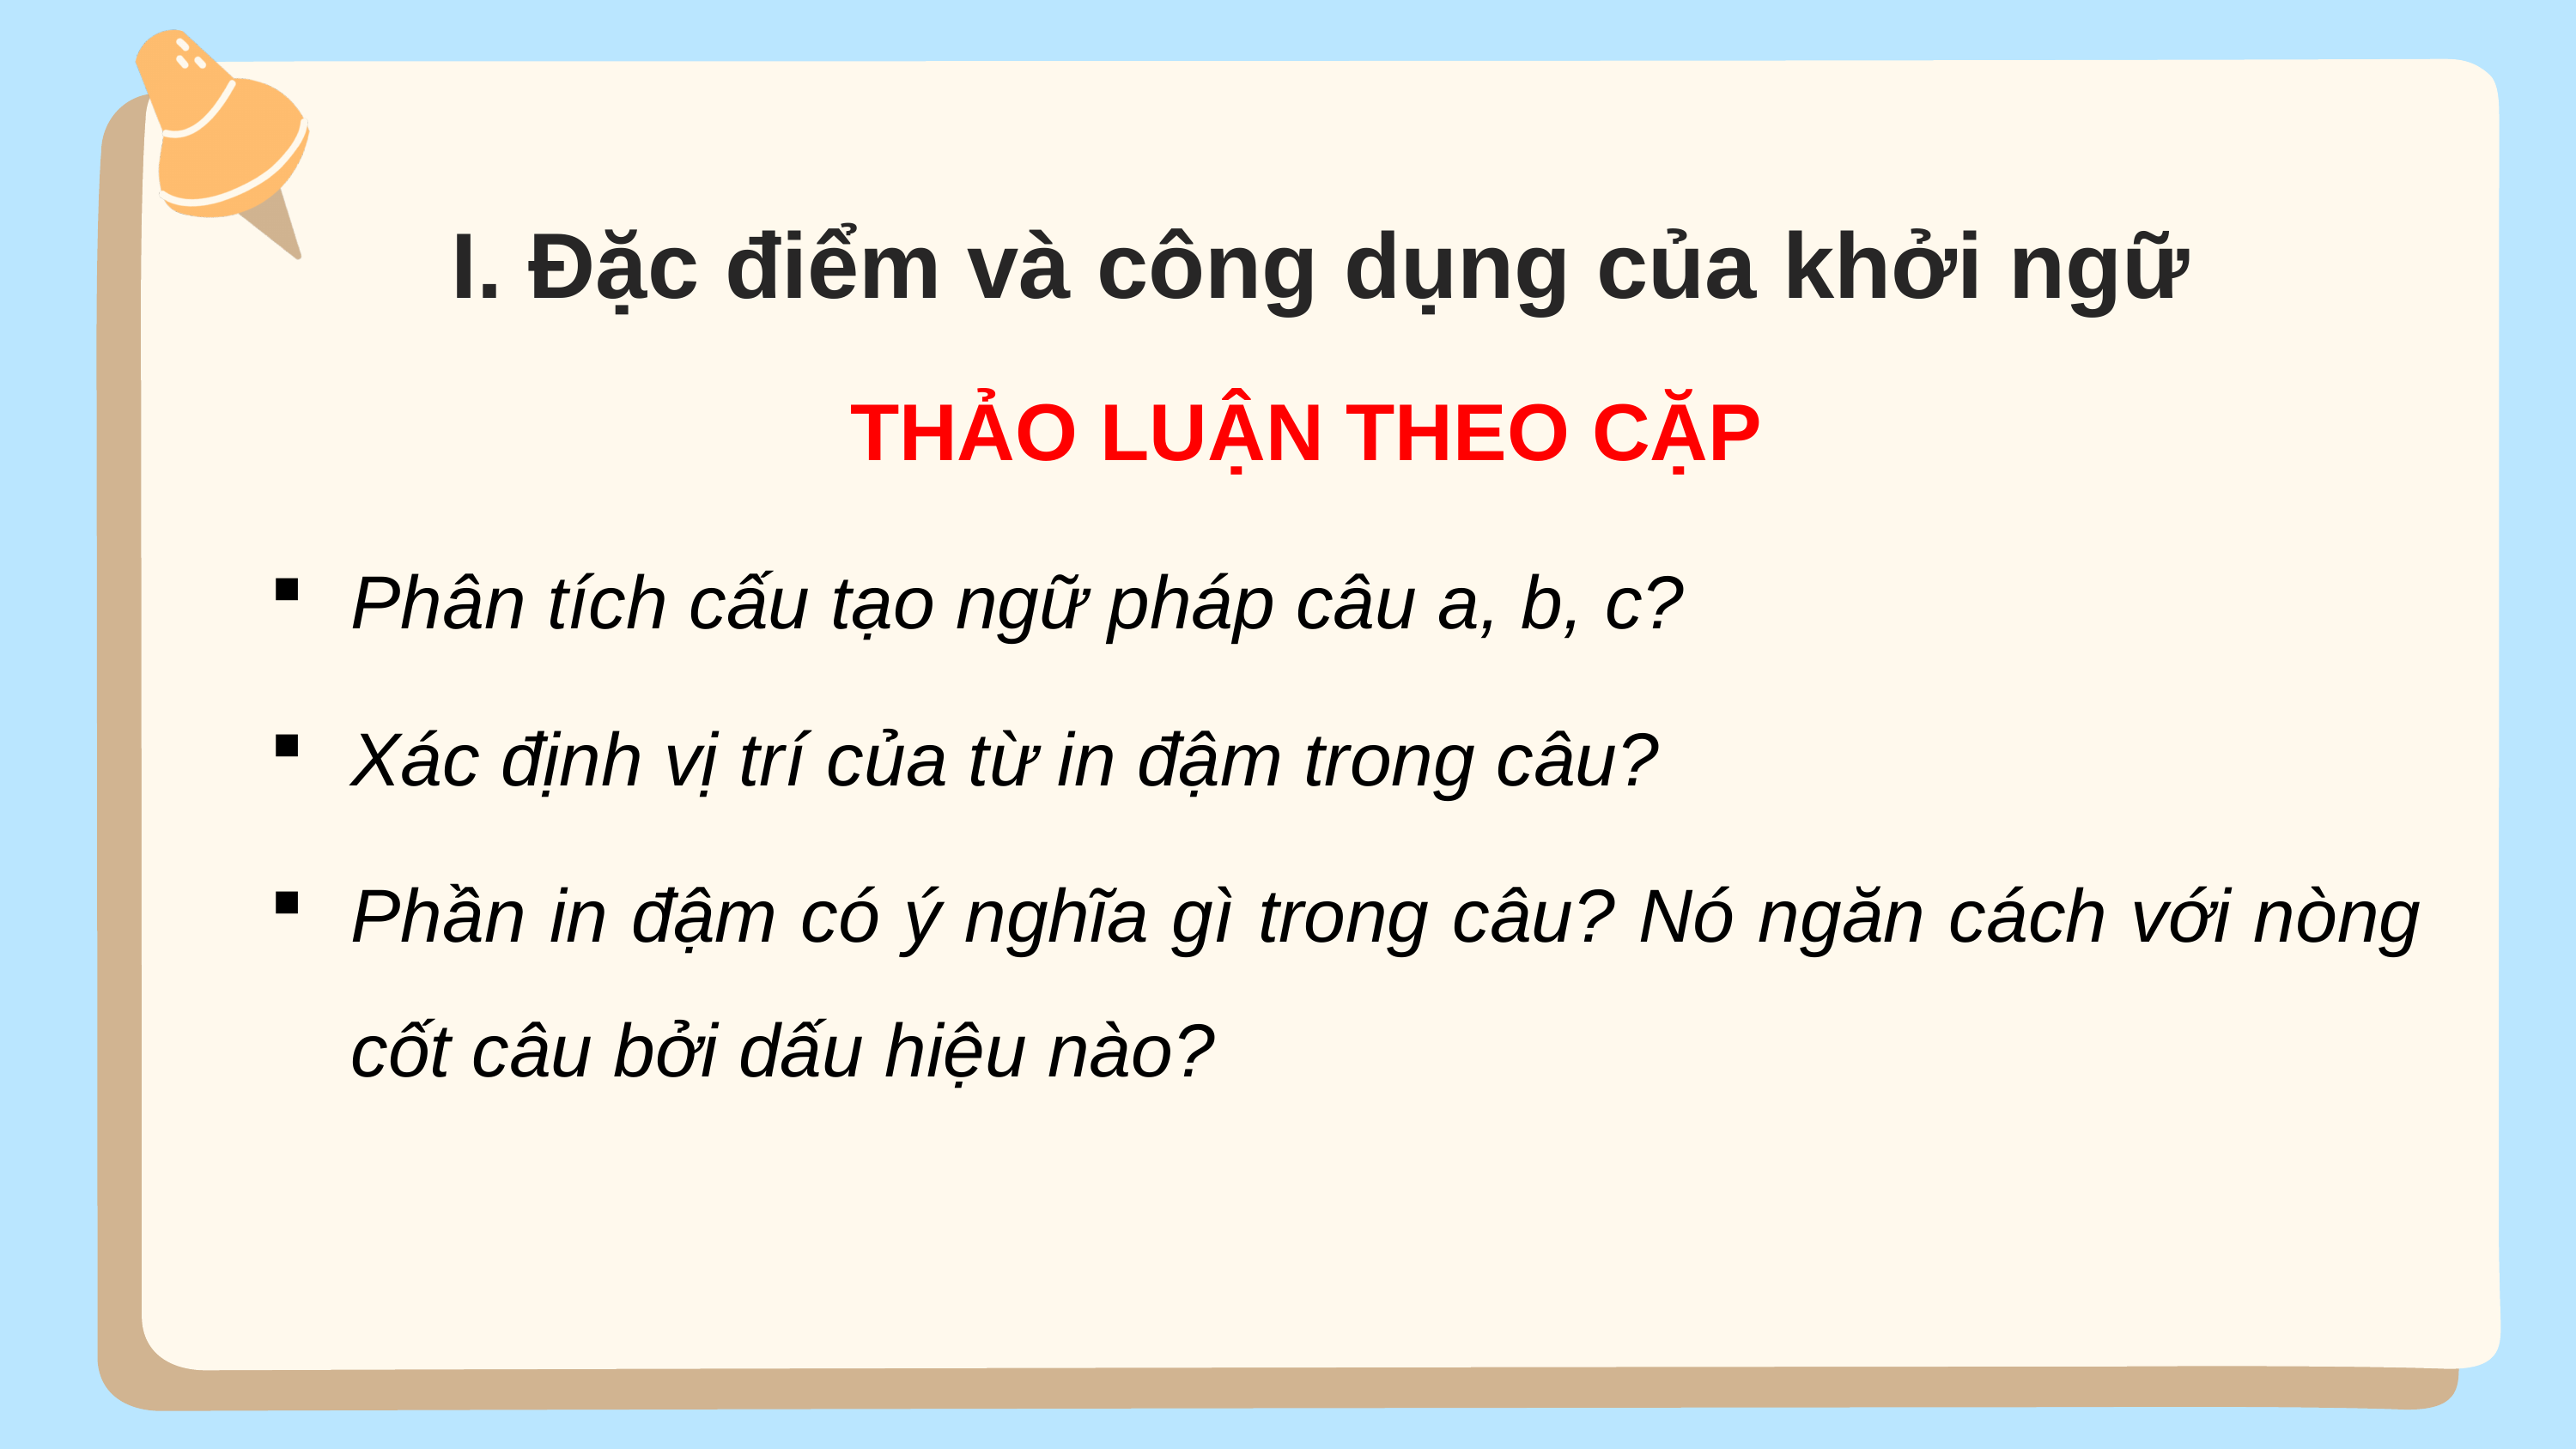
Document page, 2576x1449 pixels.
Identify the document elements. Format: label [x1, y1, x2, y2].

text_box [96, 58, 2501, 1411]
picture [127, 21, 319, 247]
